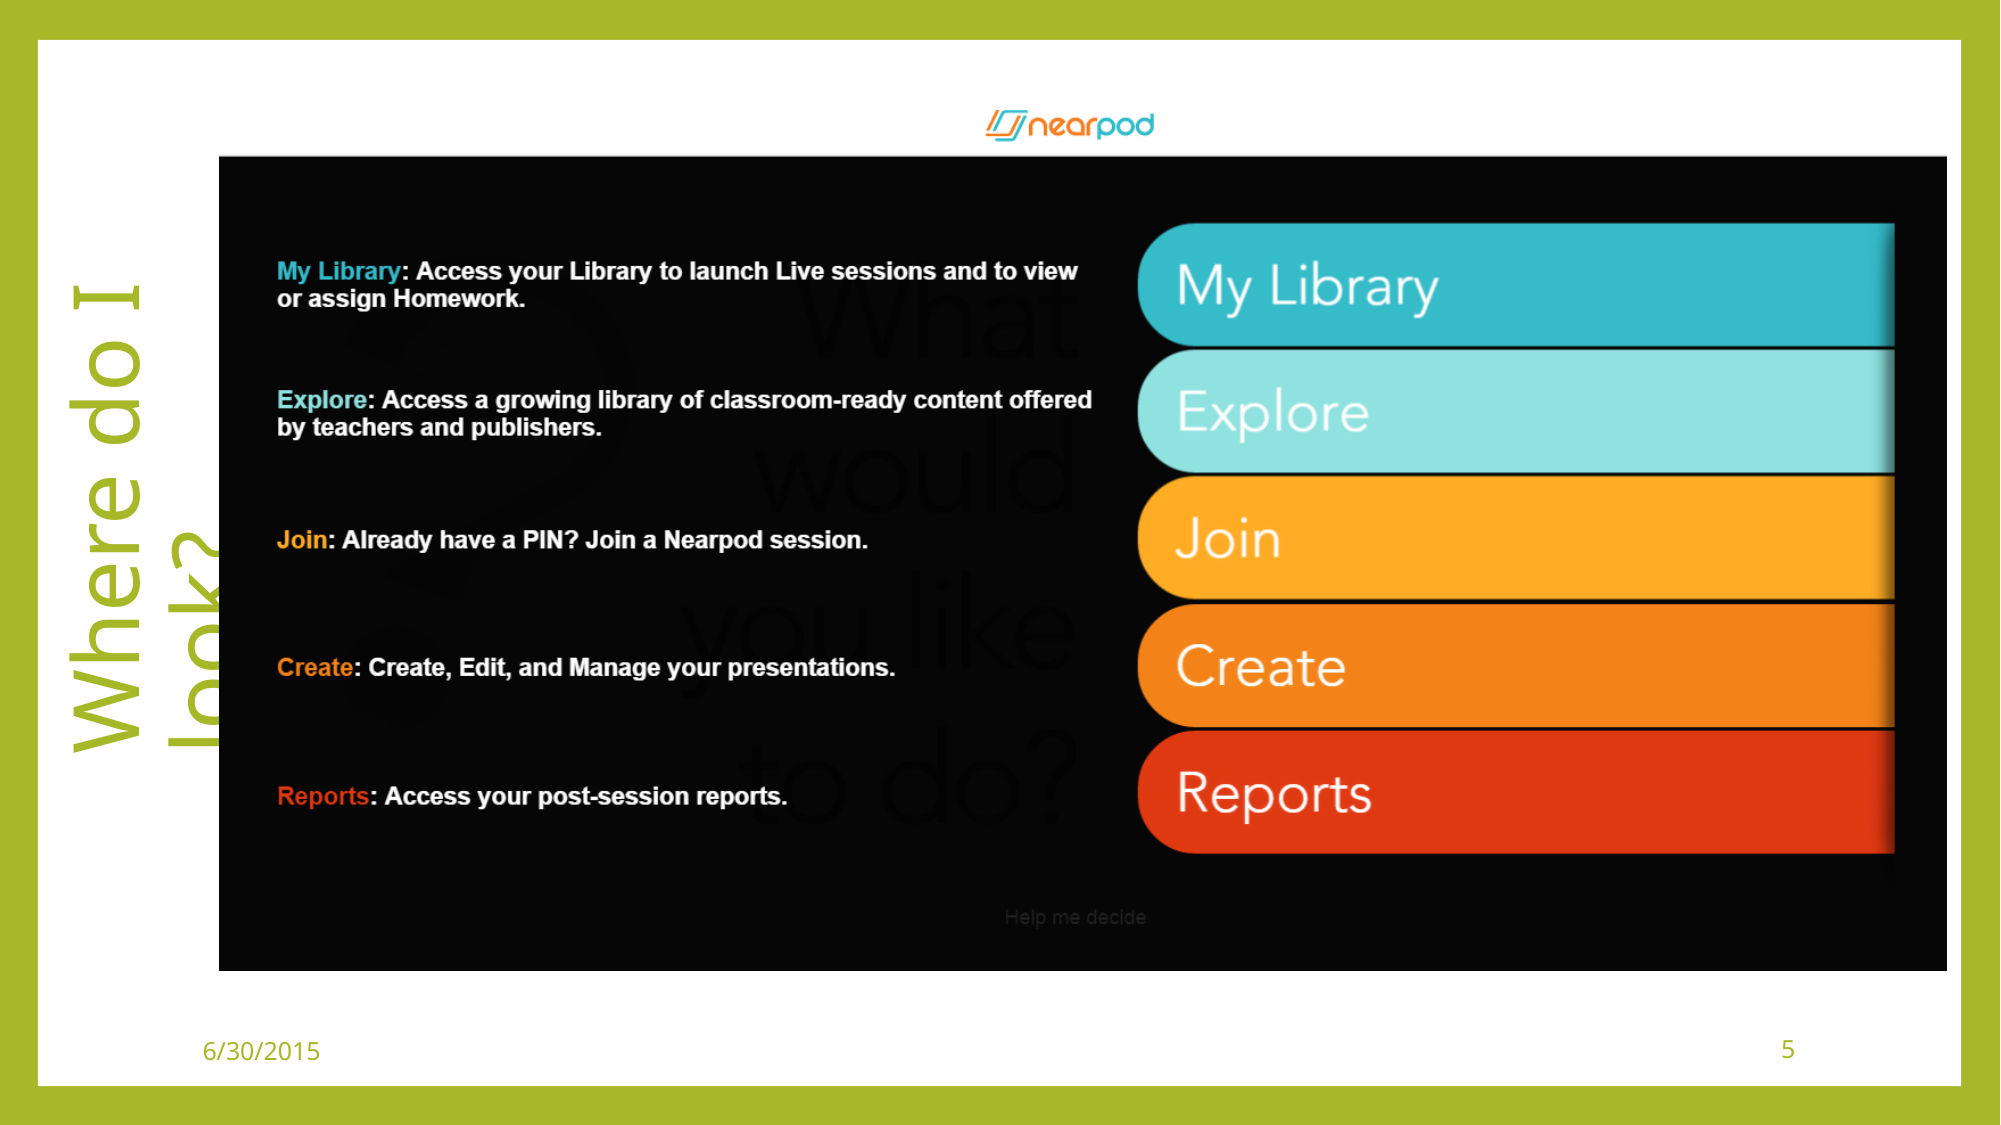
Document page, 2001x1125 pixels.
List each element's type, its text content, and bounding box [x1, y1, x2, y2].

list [219, 110, 1947, 971]
slide_number 5 [1530, 1020, 1811, 1081]
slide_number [187, 1020, 570, 1081]
title Where do I look? [50, 87, 269, 770]
